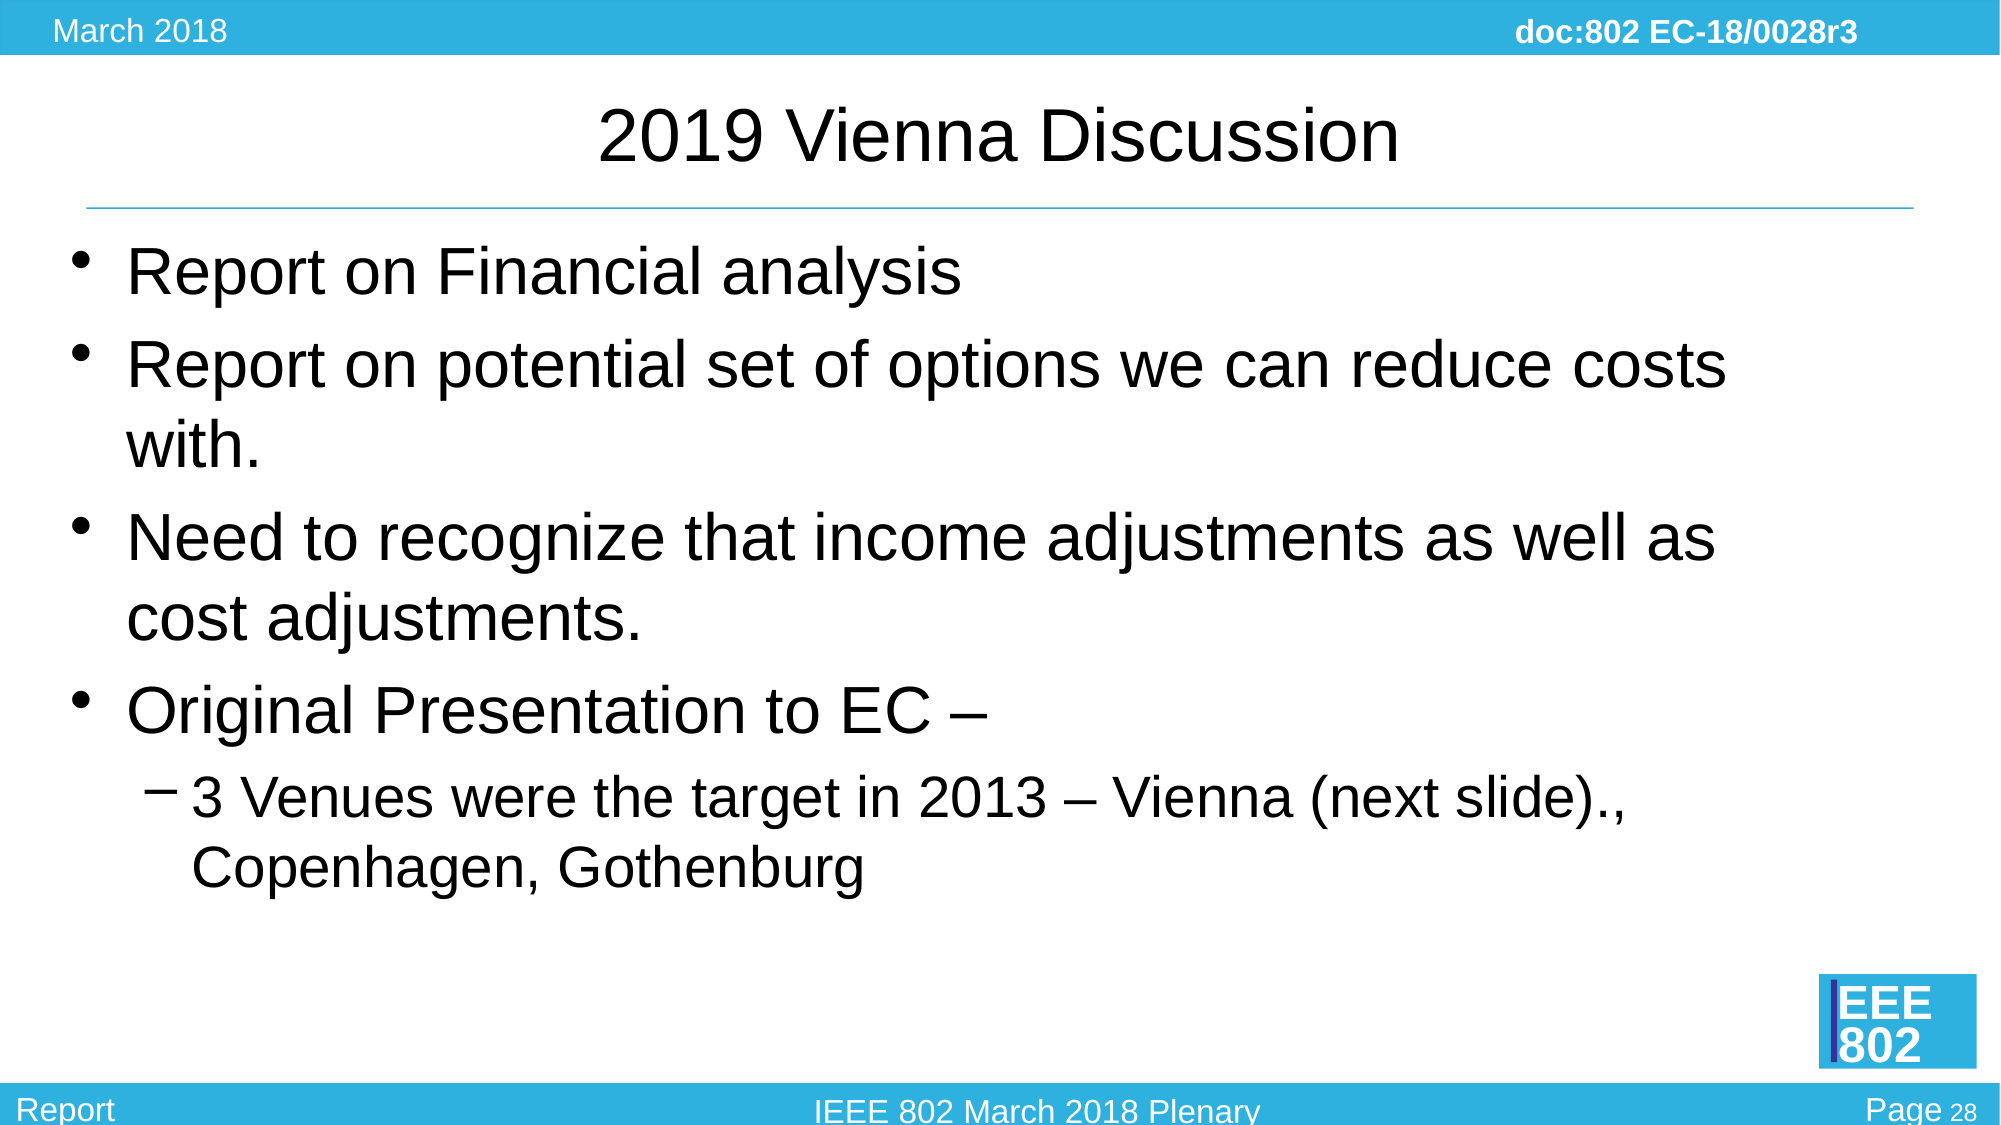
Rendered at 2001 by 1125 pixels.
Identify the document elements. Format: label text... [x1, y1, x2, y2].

list Report on Financial analysis Report on potential set of options we can reduce costs with. Need to recognize that income adjustments as well as cost adjustments. Original Presentation to EC – 3 Venues were the target in 2013 – Vienna (next slide)., Copenhagen, Gothenburg [54, 220, 1855, 963]
title 2019 Vienna Discussion [99, 66, 1900, 197]
